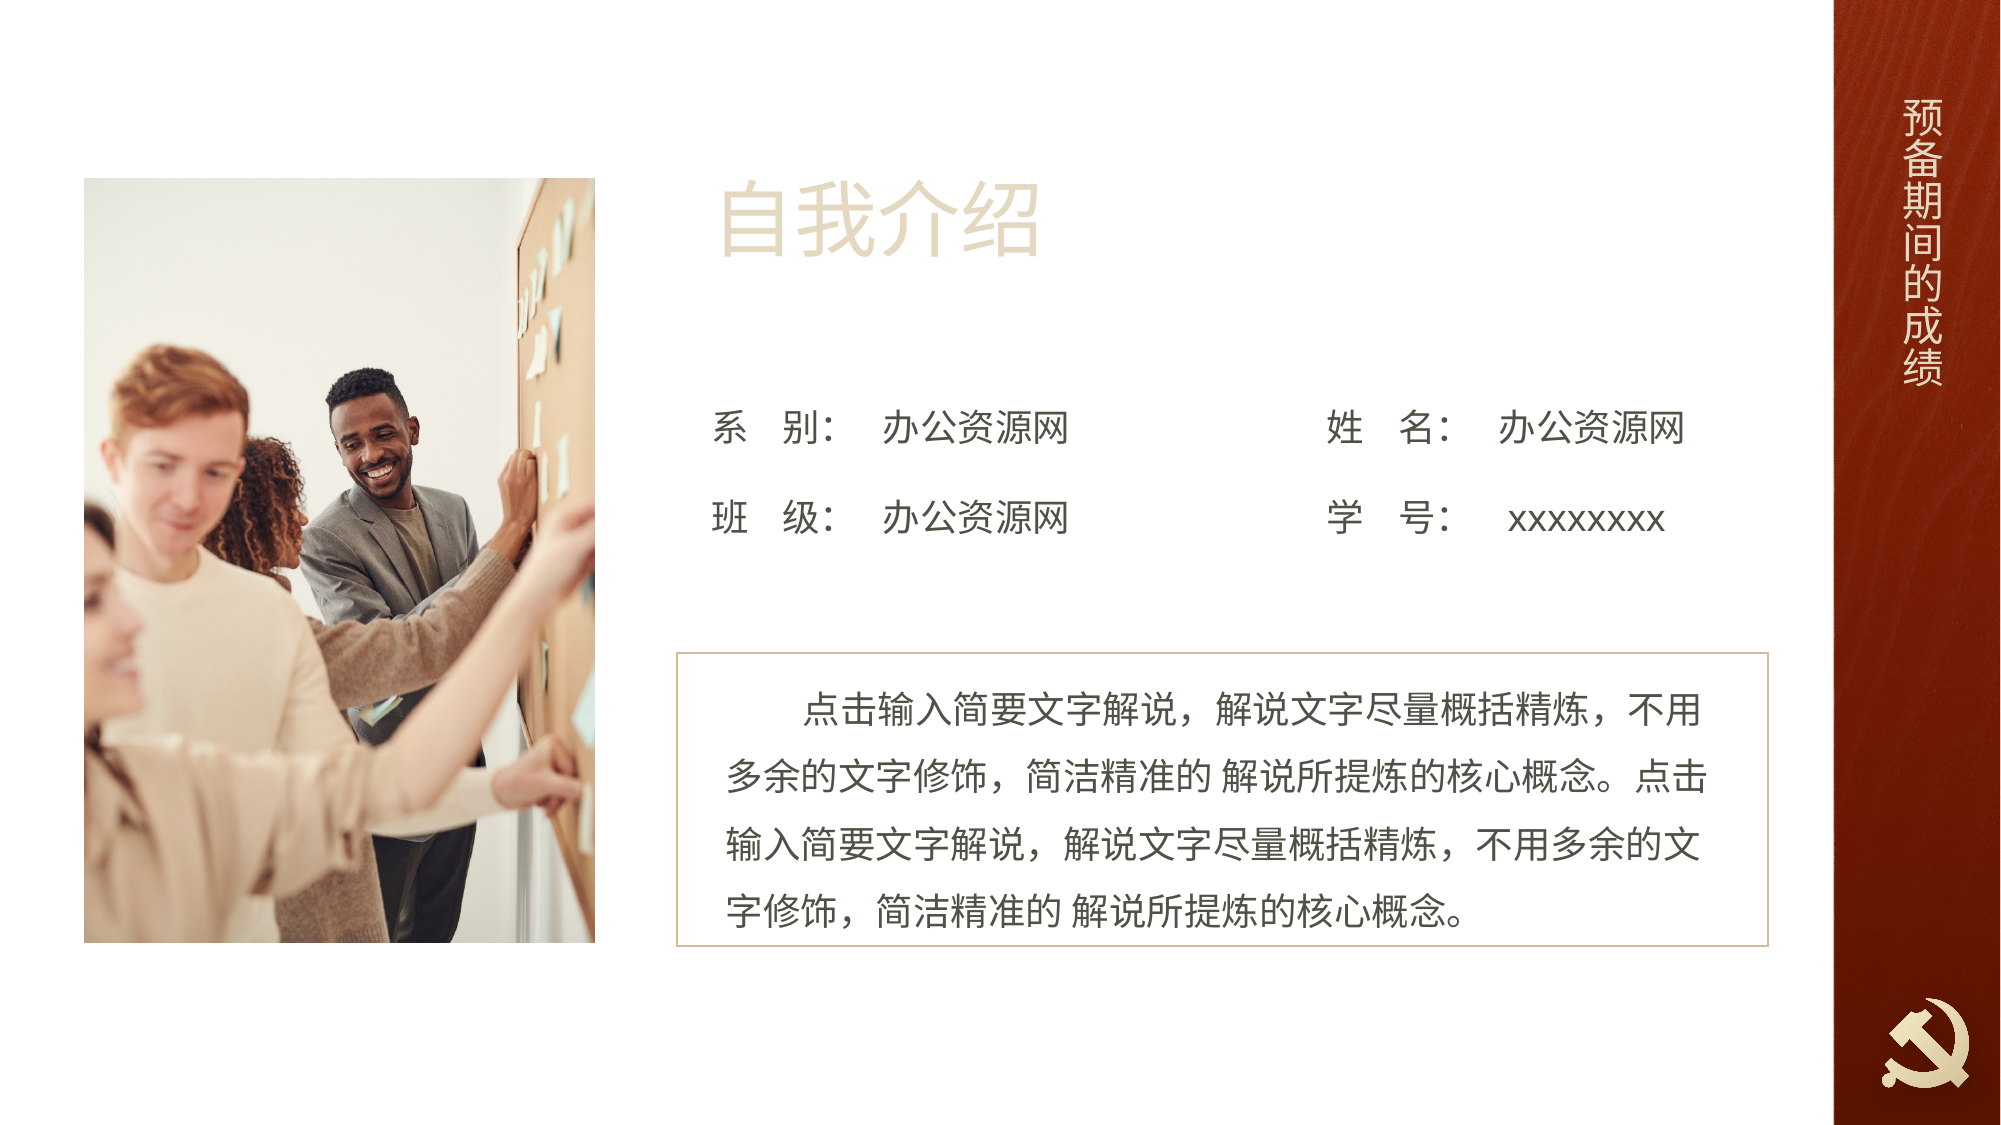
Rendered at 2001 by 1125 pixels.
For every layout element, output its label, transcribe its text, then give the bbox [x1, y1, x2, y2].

picture [84, 178, 595, 943]
text_box 姓 名： 办公资源网 学 号： xxxxxxxx [1326, 358, 1734, 539]
text_box 自我介绍 [710, 178, 1114, 269]
list 预备期间的成绩 [1896, 96, 1943, 535]
text_box 系 别： 办公资源网 班 级： 办公资源网 [711, 358, 1148, 539]
text_box [676, 652, 1769, 947]
